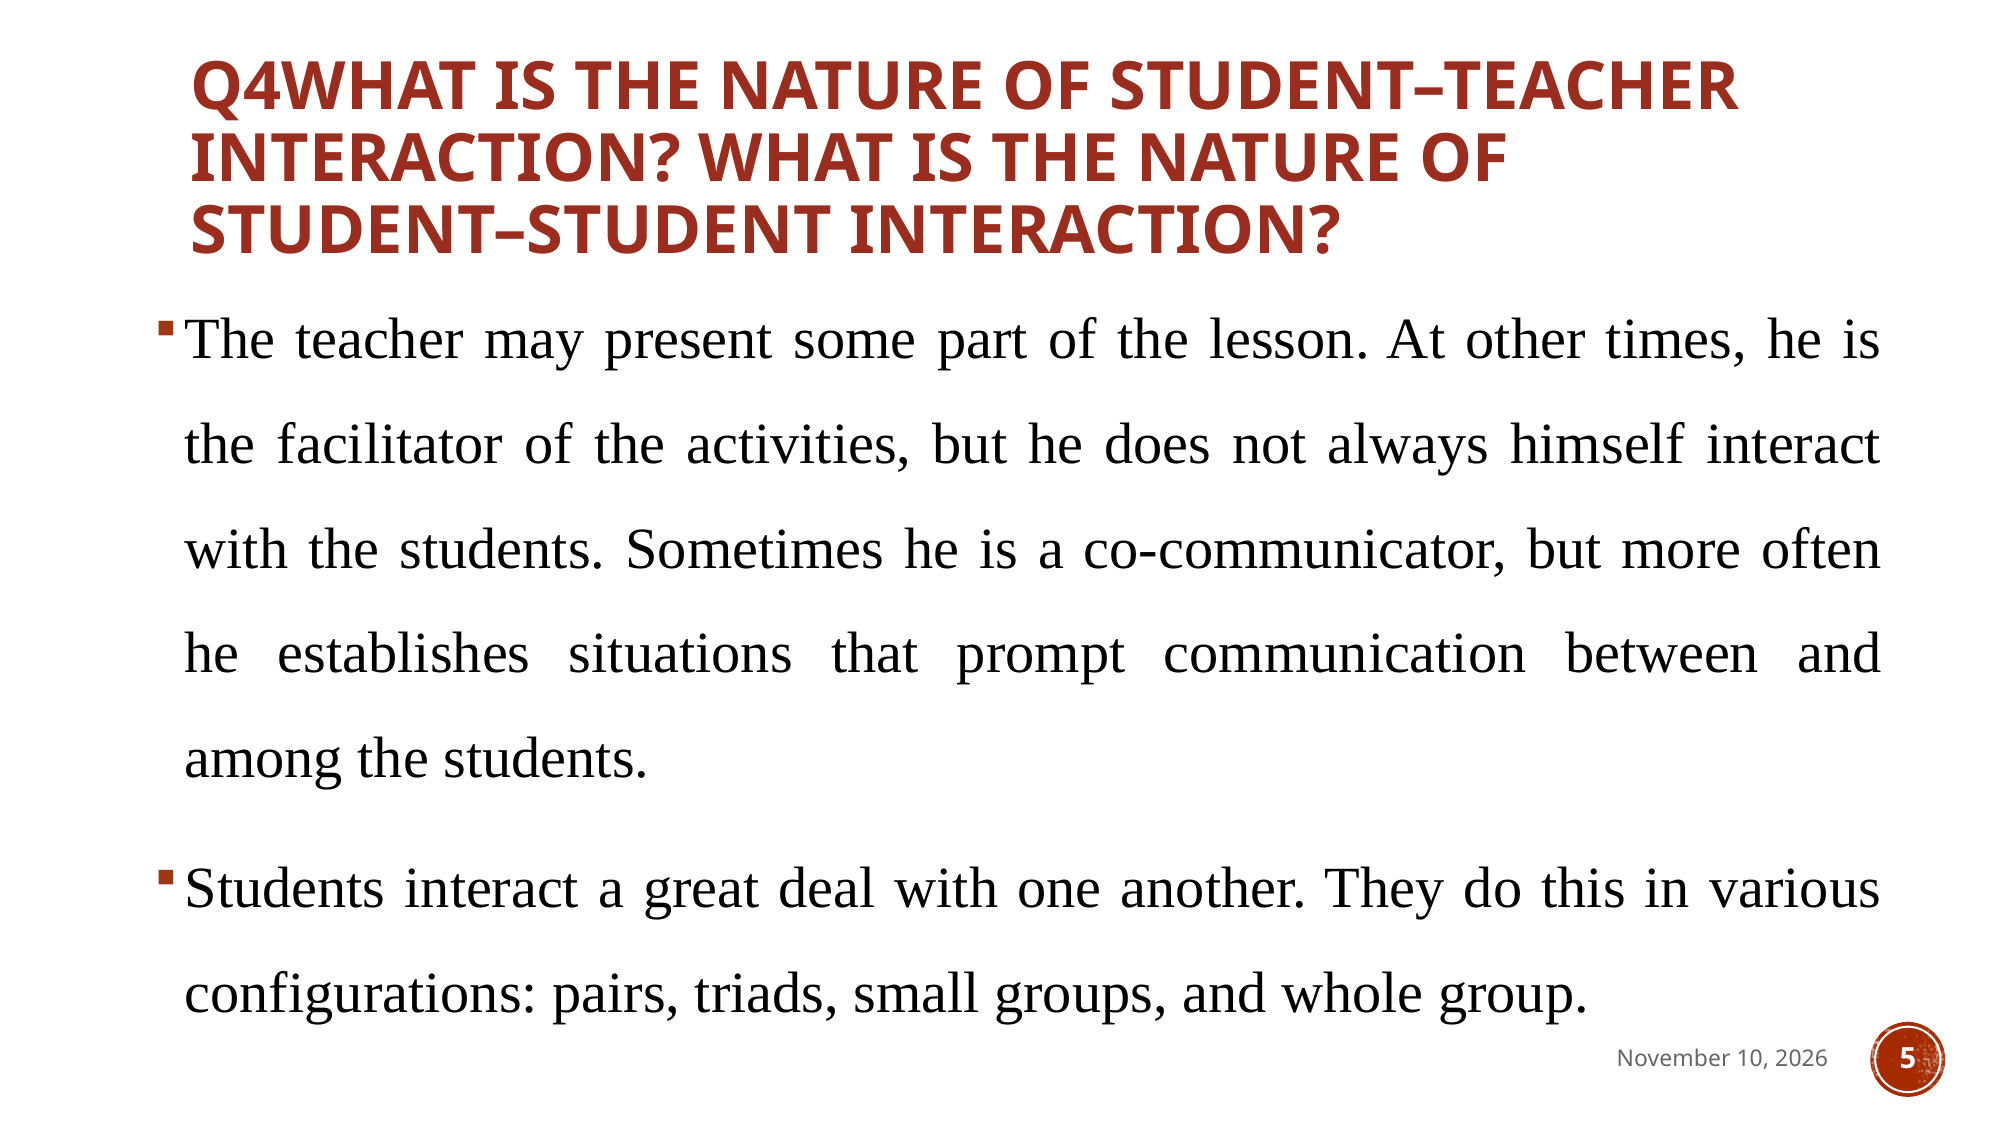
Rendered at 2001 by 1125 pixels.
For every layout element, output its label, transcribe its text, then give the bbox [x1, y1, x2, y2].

title Q4What is the nature of student–teacher interaction? What is the nature of student–student interaction? [175, 142, 1825, 257]
list The teacher may present some part of the lesson. At other times, he is the facilitator of the activities, but he does not always himself interact with the students. Sometimes he is a co-communicator, but more often he establishes situations that prompt communication between and among the students. Students interact a great deal with one another. They do this in various configurations: pairs, triads, small groups, and whole group. [139, 257, 1898, 1074]
slide_number 5 [1855, 1028, 1961, 1089]
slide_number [1306, 1028, 1844, 1089]
